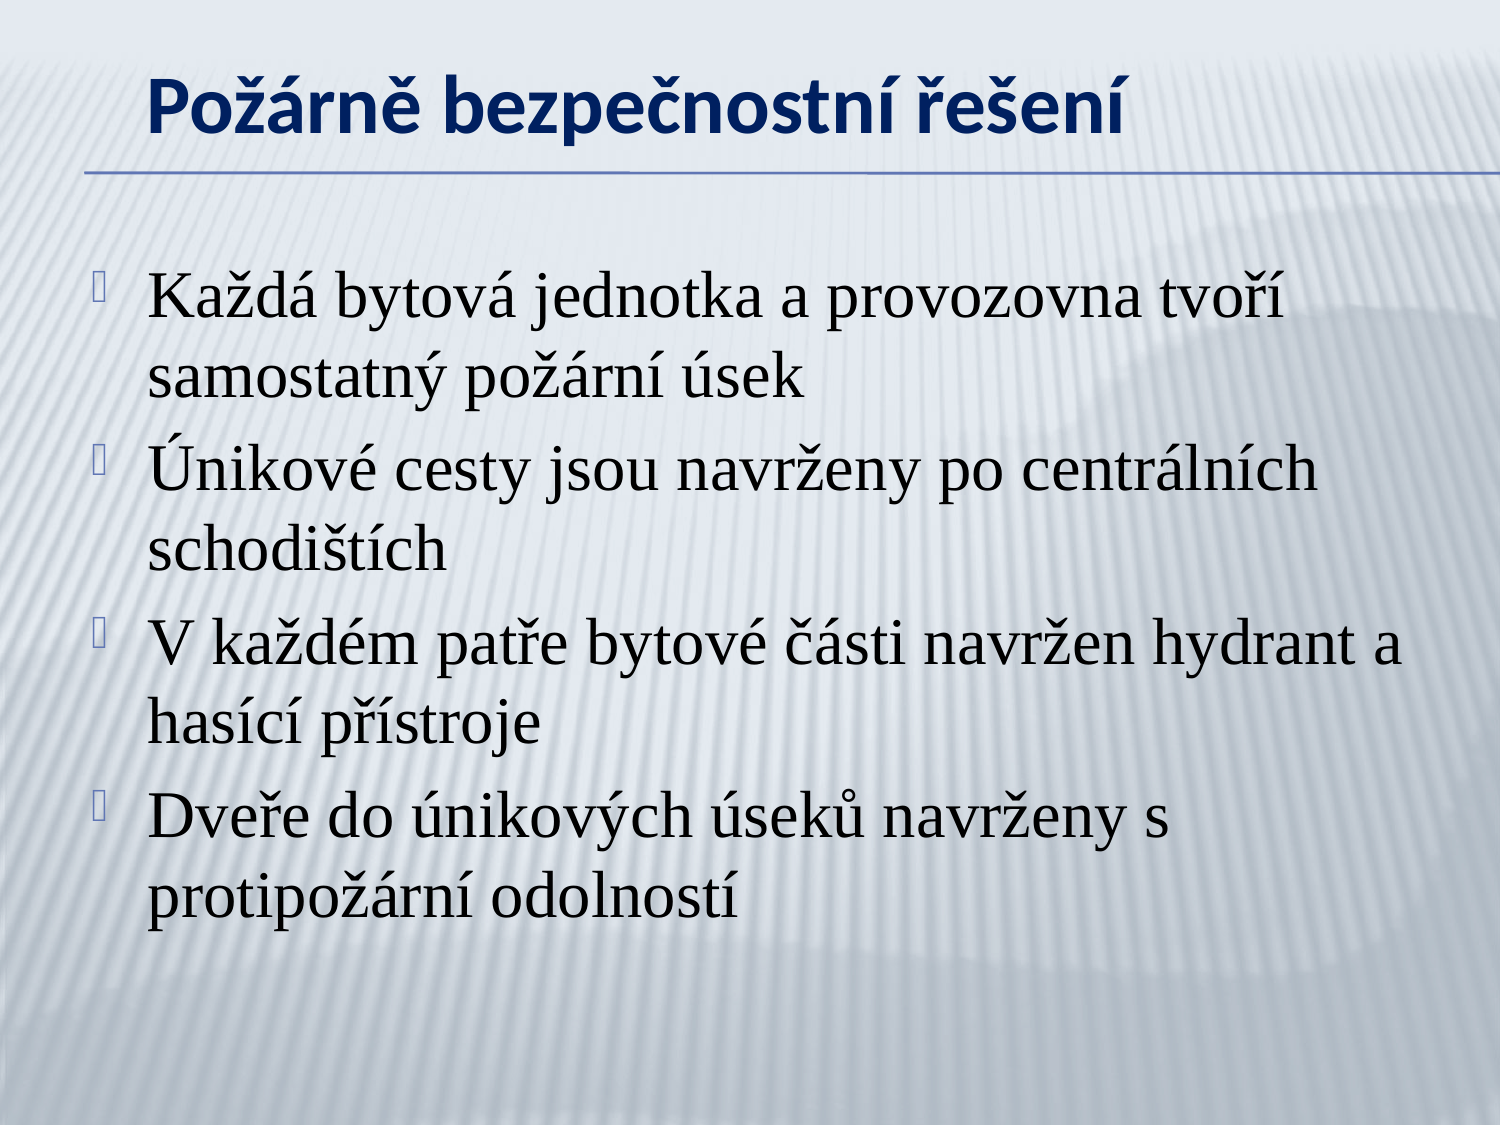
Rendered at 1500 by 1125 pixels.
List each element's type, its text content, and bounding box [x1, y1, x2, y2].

text_box Každá bytová jednotka a provozovna tvoří samostatný požární úsek Únikové cesty jsou navrženy po centrálních schodištích V každém patře bytové části navržen hydrant a hasící přístroje Dveře do únikových úseků navrženy s protipožární odolností [76, 243, 1436, 938]
list [0, 225, 1425, 1059]
text_box Požárně bezpečnostní řešení [123, 42, 1388, 161]
